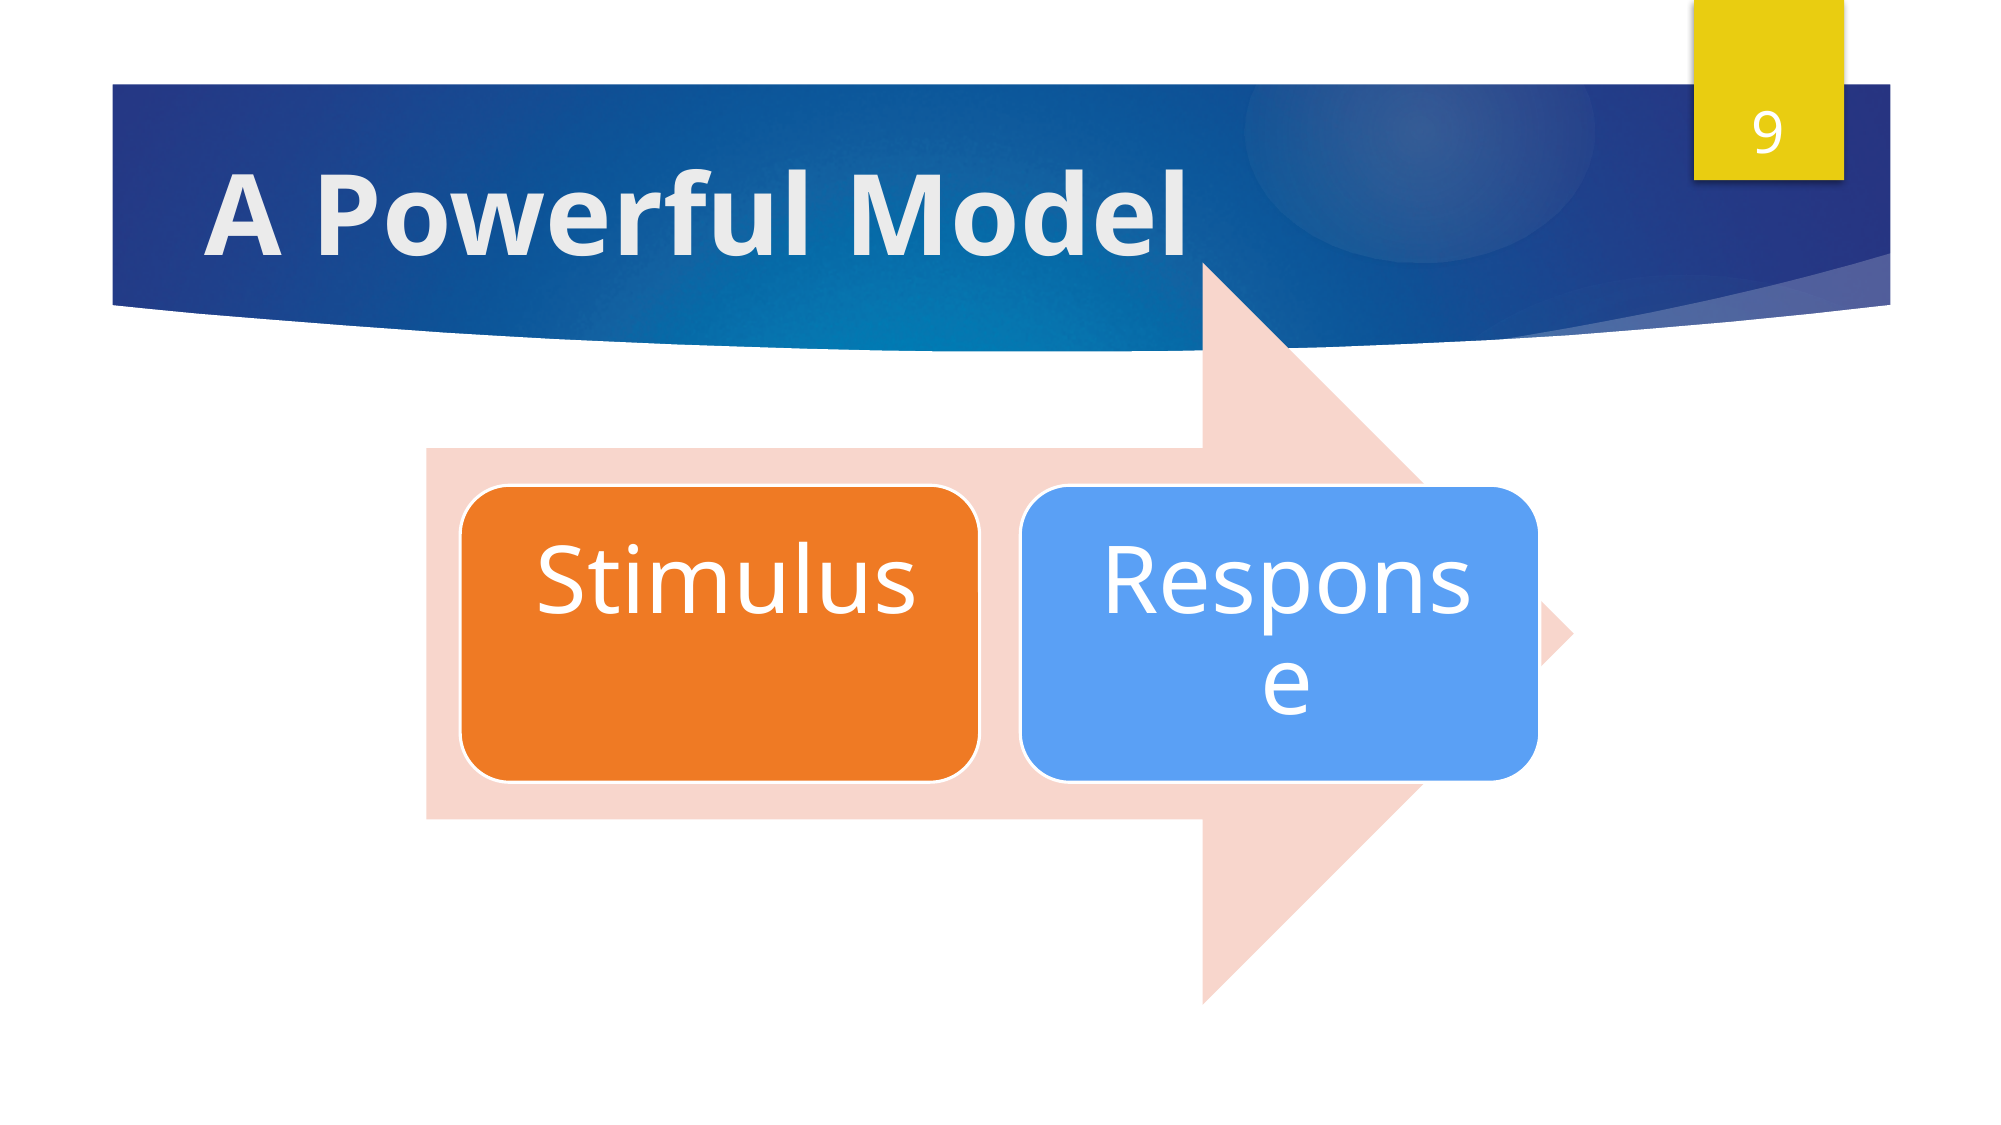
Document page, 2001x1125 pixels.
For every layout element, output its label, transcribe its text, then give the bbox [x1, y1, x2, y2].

picture [1503, 85, 1890, 306]
picture [113, 85, 1337, 323]
title A Powerful Model [189, 152, 1577, 269]
text_box Leadership Happens Through Language [1681, 284, 1847, 326]
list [324, 262, 1676, 1006]
